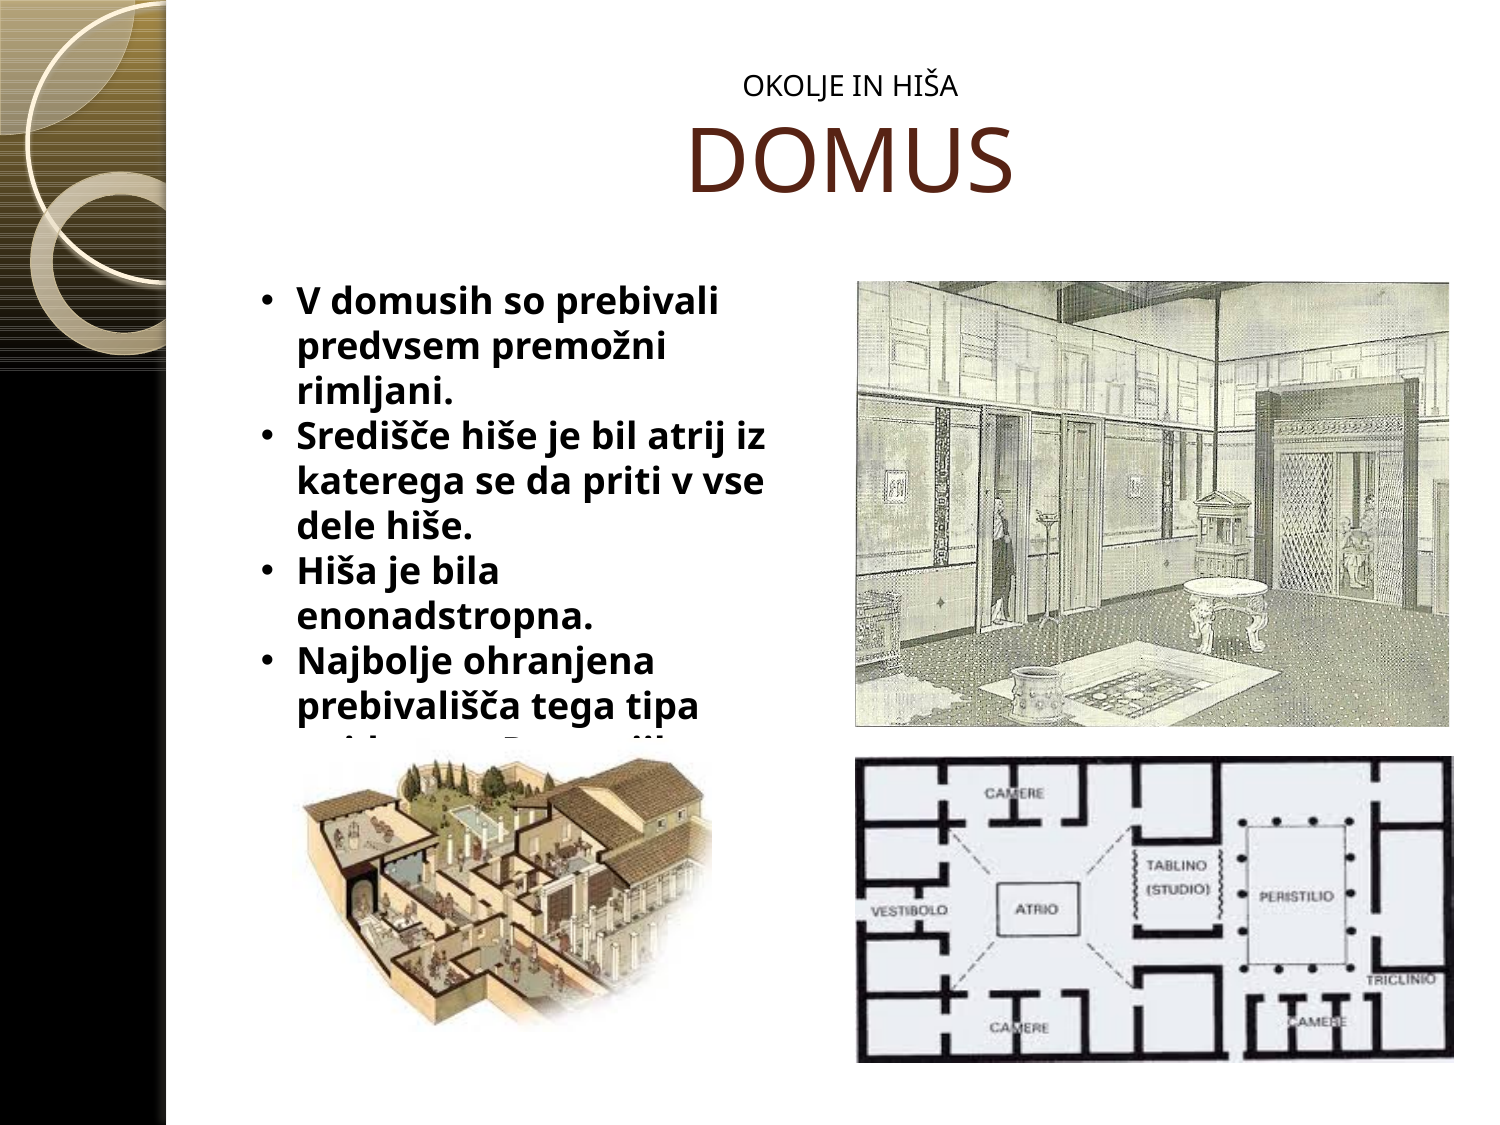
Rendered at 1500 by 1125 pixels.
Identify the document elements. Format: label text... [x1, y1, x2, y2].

picture [292, 737, 712, 1033]
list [855, 281, 1450, 727]
title OKOLJE IN HIŠA DOMUS [235, 45, 1466, 233]
picture [855, 756, 1454, 1063]
text_box V domusih so prebivali predvsem premožni rimljani. Središče hiše je bil atrij iz katerega se da priti v vse dele hiše. Hiša je bila enonadstropna. Najbolje ohranjena prebivališča tega tipa najdemo v Pompejih. [246, 269, 821, 870]
